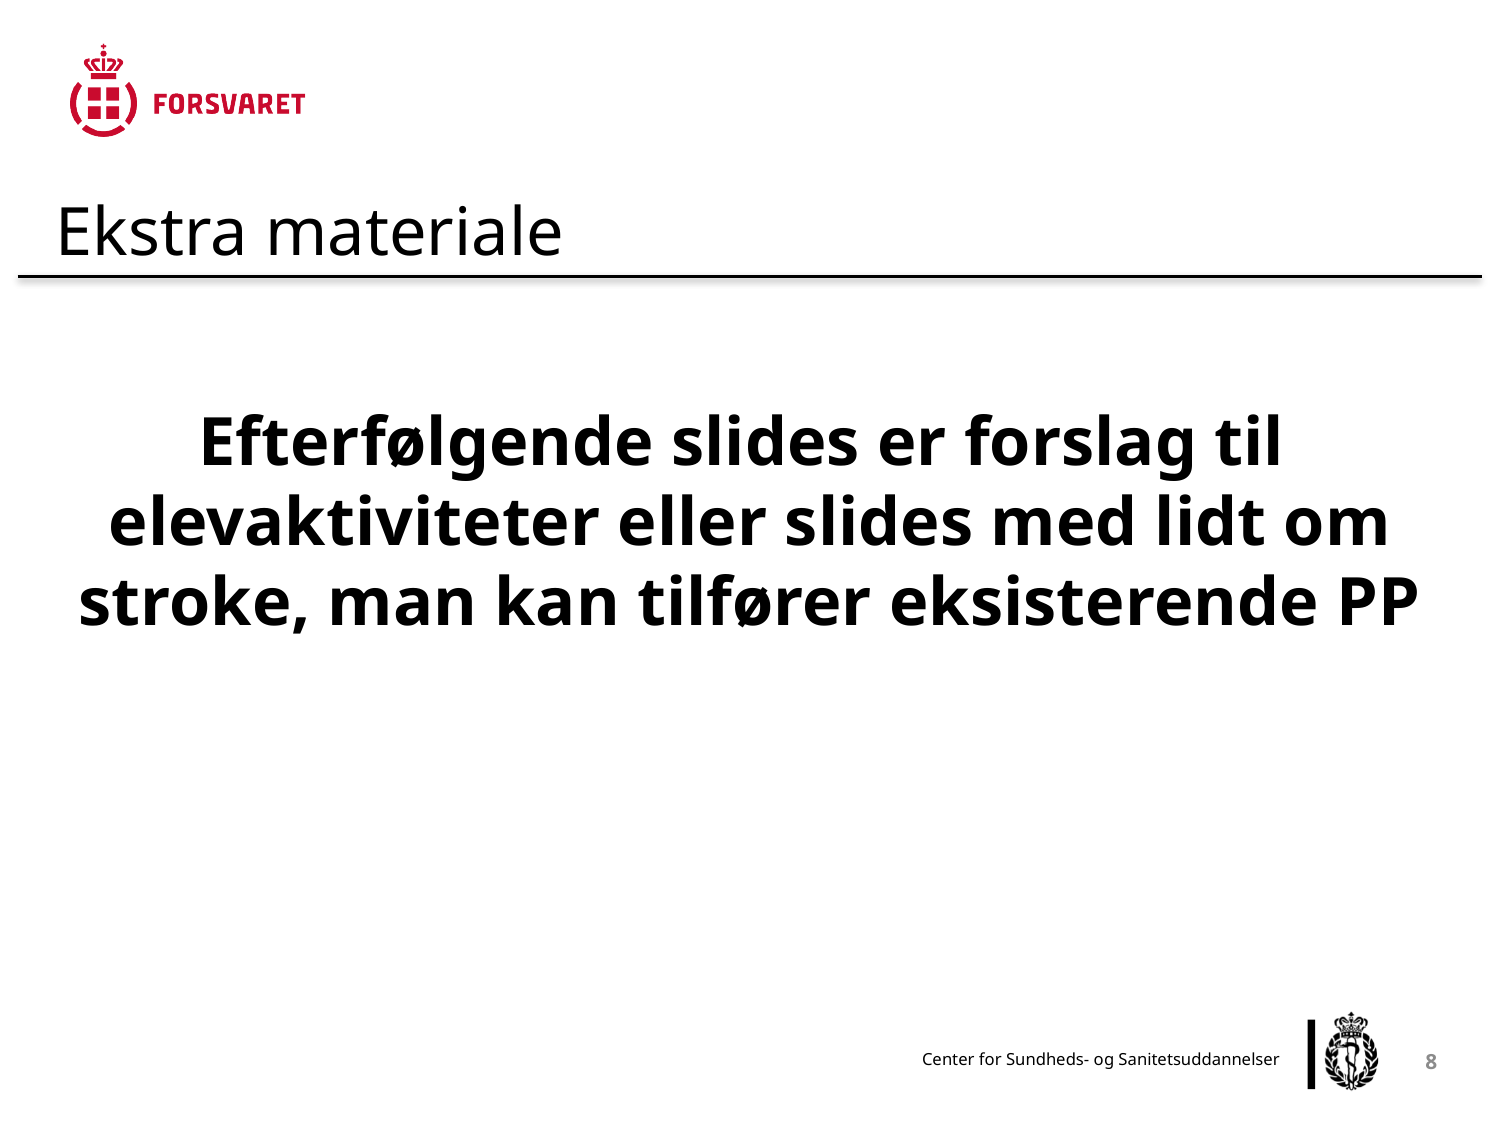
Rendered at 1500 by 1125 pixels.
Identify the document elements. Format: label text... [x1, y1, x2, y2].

picture [3, 26, 372, 161]
text_box Ekstra materiale [40, 181, 580, 275]
text_box Efterfølgende slides er forslag til elevaktiviteter eller slides med lidt om stroke, man kan tilfører eksisterende PP [29, 391, 1471, 647]
picture [1318, 1005, 1381, 1093]
